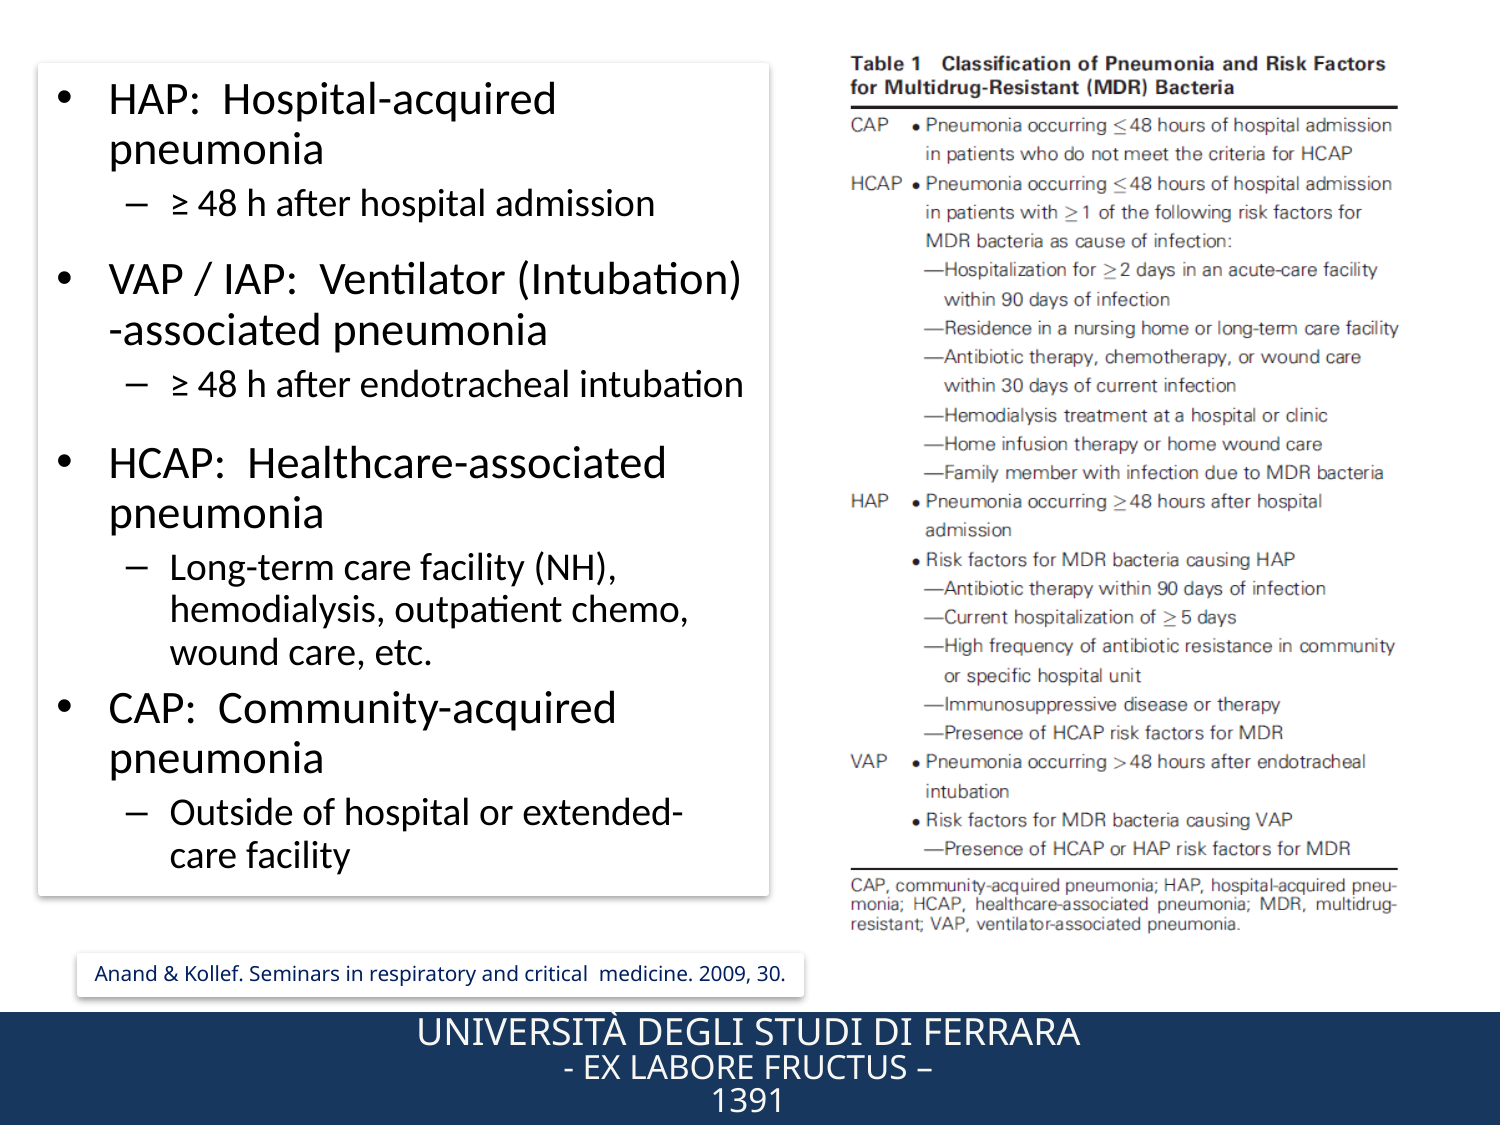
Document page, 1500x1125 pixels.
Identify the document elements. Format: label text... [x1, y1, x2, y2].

text_box Anand & Kollef. Seminars in respiratory and critical medicine. 2009, 30. [77, 953, 804, 997]
text_box Università degli Studi di Ferrara - Ex Labore Fructus – 1391 [0, 1012, 1500, 1125]
picture [832, 42, 1418, 955]
text_box HAP: Hospital-acquired pneumonia ≥ 48 h after hospital admission VAP / IAP: Ventilator (Intubation) -associated pneumonia ≥ 48 h after endotracheal intubation HCAP: Healthcare-associated pneumonia Long-term care facility (NH), hemodialysis, outpatient chemo, wound care, etc. CAP: Community-acquired pneumonia Outside of hospital or extended-care facility [38, 63, 769, 896]
